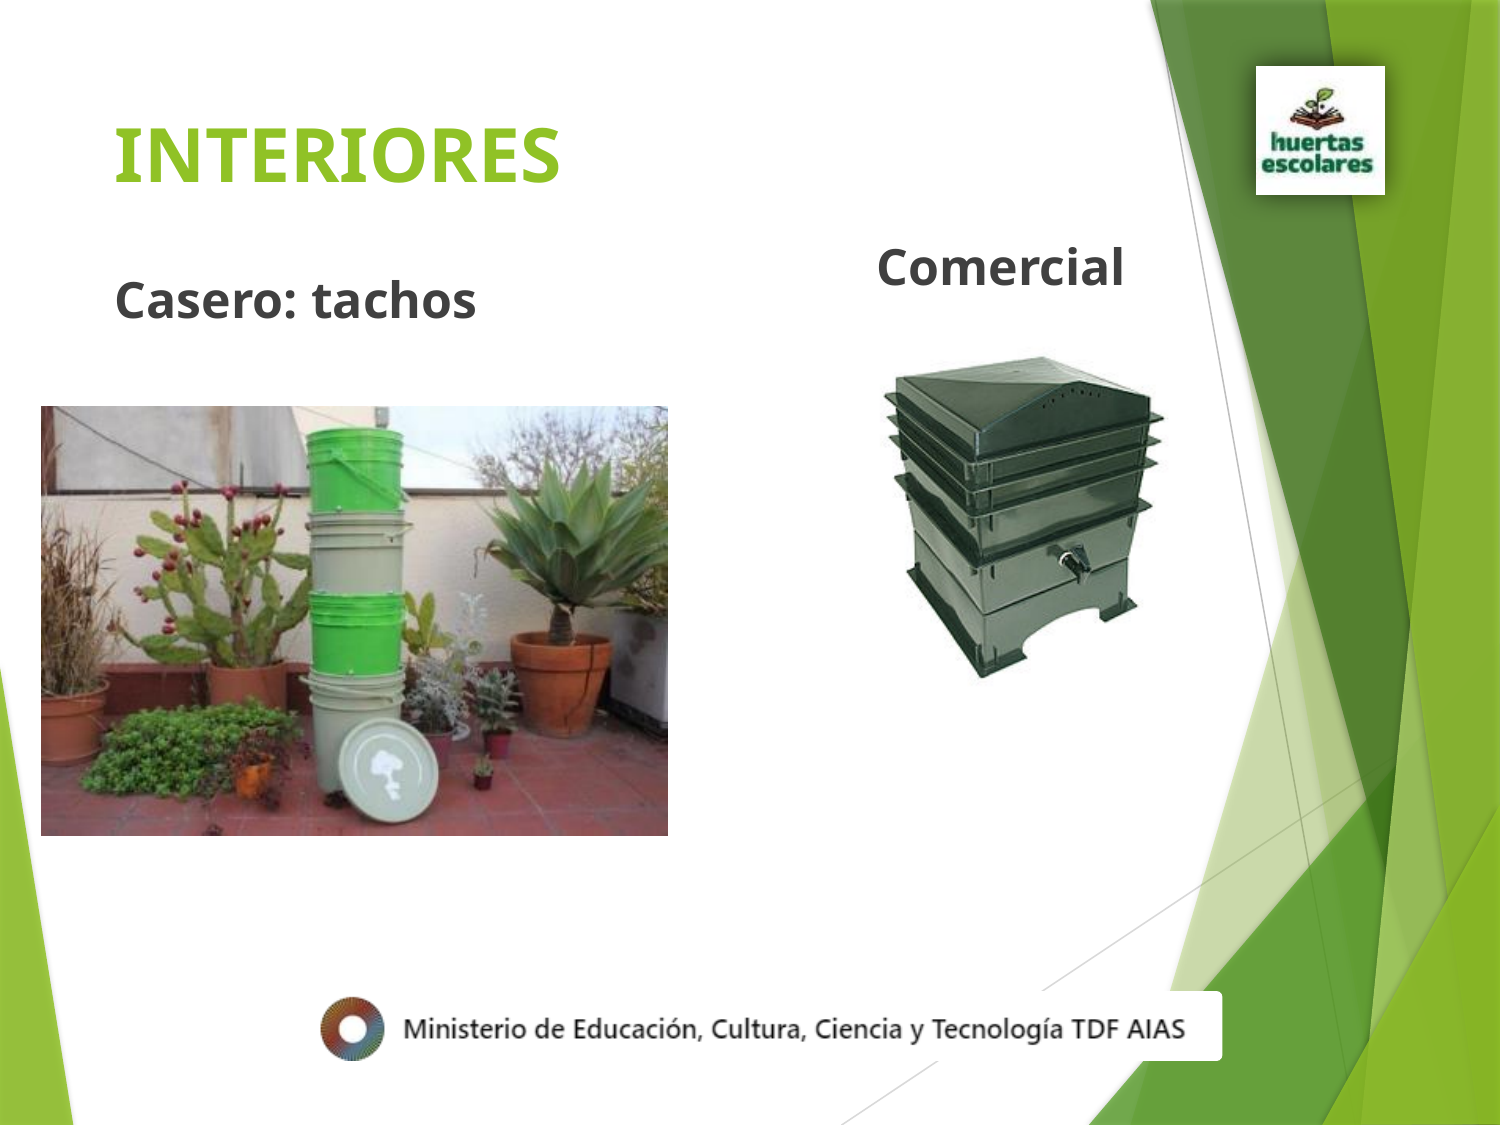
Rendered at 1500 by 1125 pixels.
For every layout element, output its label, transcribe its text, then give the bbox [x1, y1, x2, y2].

list Comercial [634, 208, 1142, 303]
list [40, 405, 668, 837]
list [867, 335, 1182, 698]
picture [296, 990, 1223, 1062]
picture [1256, 66, 1385, 196]
list Casero: tachos [99, 231, 607, 336]
title INTERIORES [99, 99, 1142, 317]
